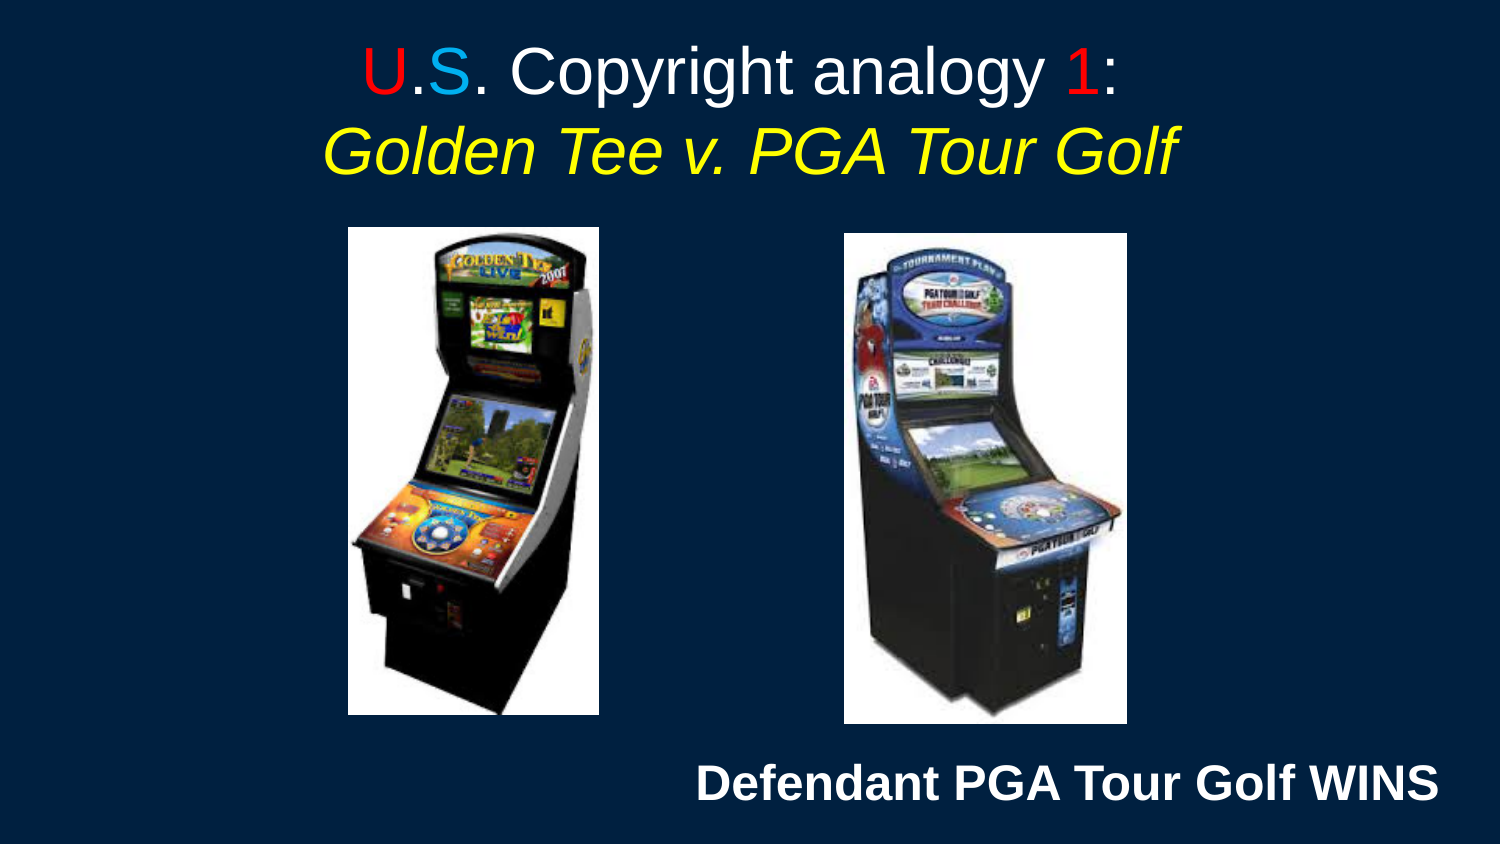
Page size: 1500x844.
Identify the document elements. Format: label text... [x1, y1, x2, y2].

picture [348, 227, 603, 740]
text_box U.S. Copyright analogy 1: Golden Tee v. PGA Tour Golf [202, 20, 1298, 195]
picture [844, 232, 1127, 724]
text_box Defendant PGA Tour Golf WINS [680, 743, 1456, 818]
